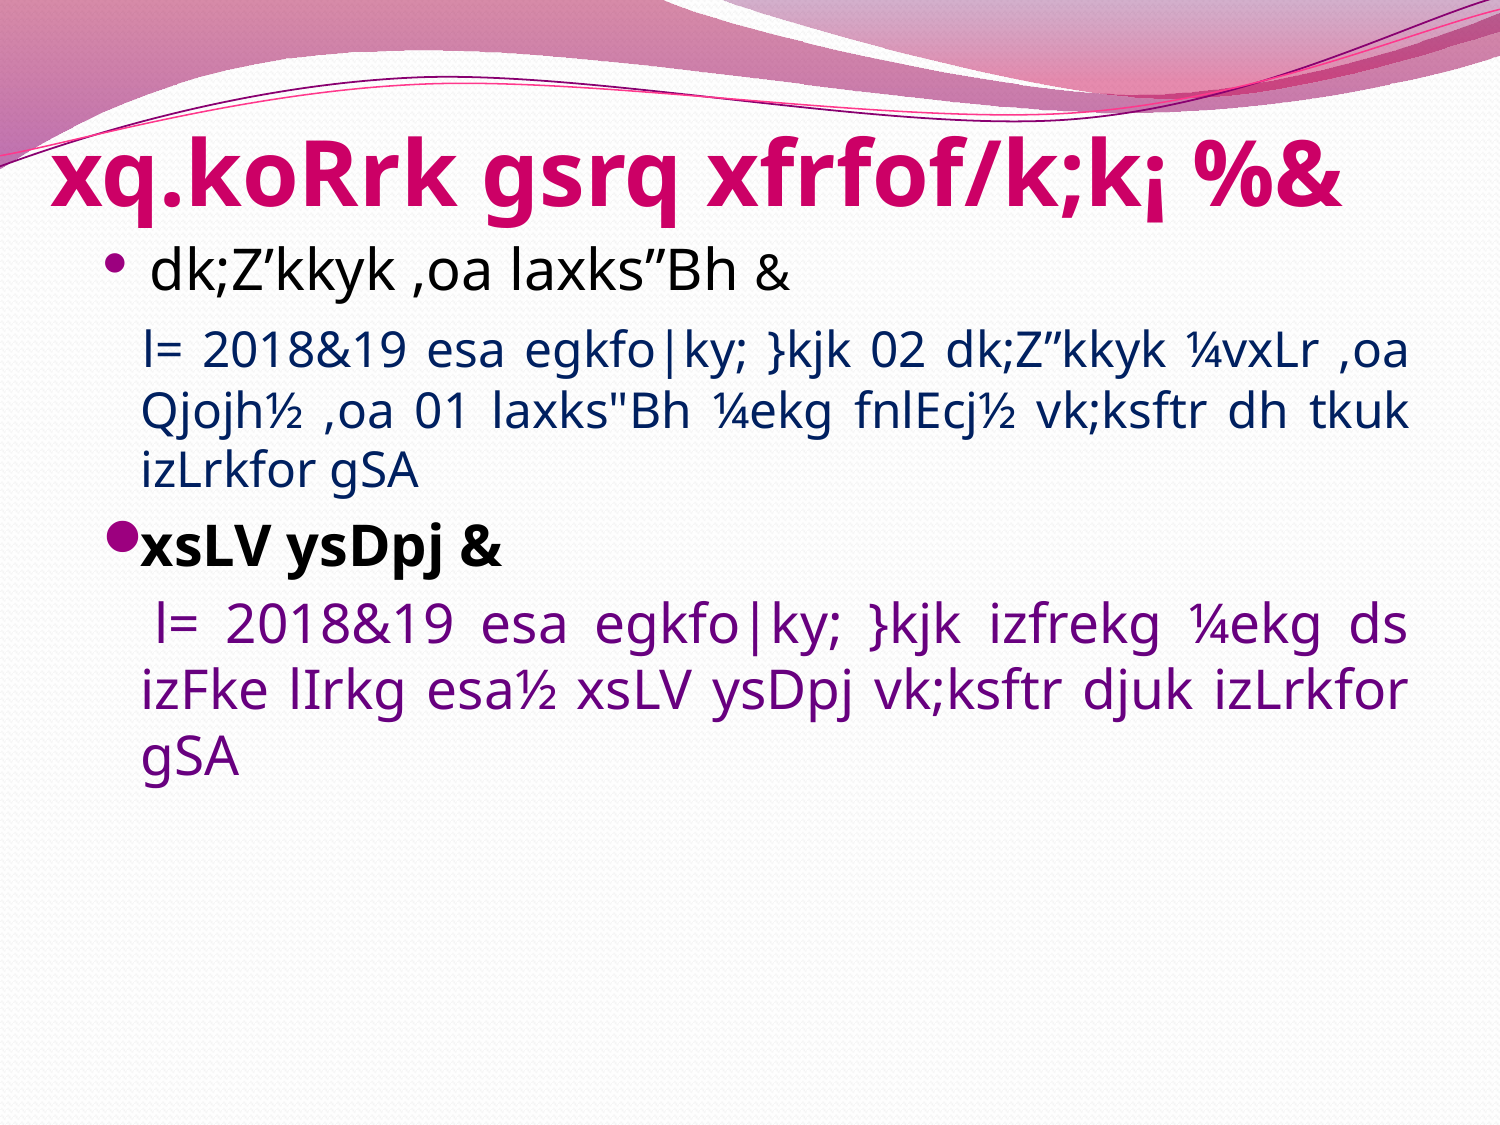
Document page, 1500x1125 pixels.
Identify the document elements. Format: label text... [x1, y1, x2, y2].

title xq.koRrk gsrq xfrfof/k;k¡ %& [50, 75, 1425, 225]
list dk;Z’kkyk ,oa laxks”Bh & l= 2018&19 esa egkfo|ky; }kjk 02 dk;Z”kkyk ¼vxLr ,oa Qjojh½ ,oa 01 laxks"Bh ¼ekg fnlEcj½ vk;ksftr dh tkuk izLrkfor gSA xsLV ysDpj & l= 2018&19 esa egkfo|ky; }kjk izfrekg ¼ekg ds izFke lIrkg esa½ xsLV ysDpj vk;ksftr djuk izLrkfor gSA [87, 224, 1425, 925]
